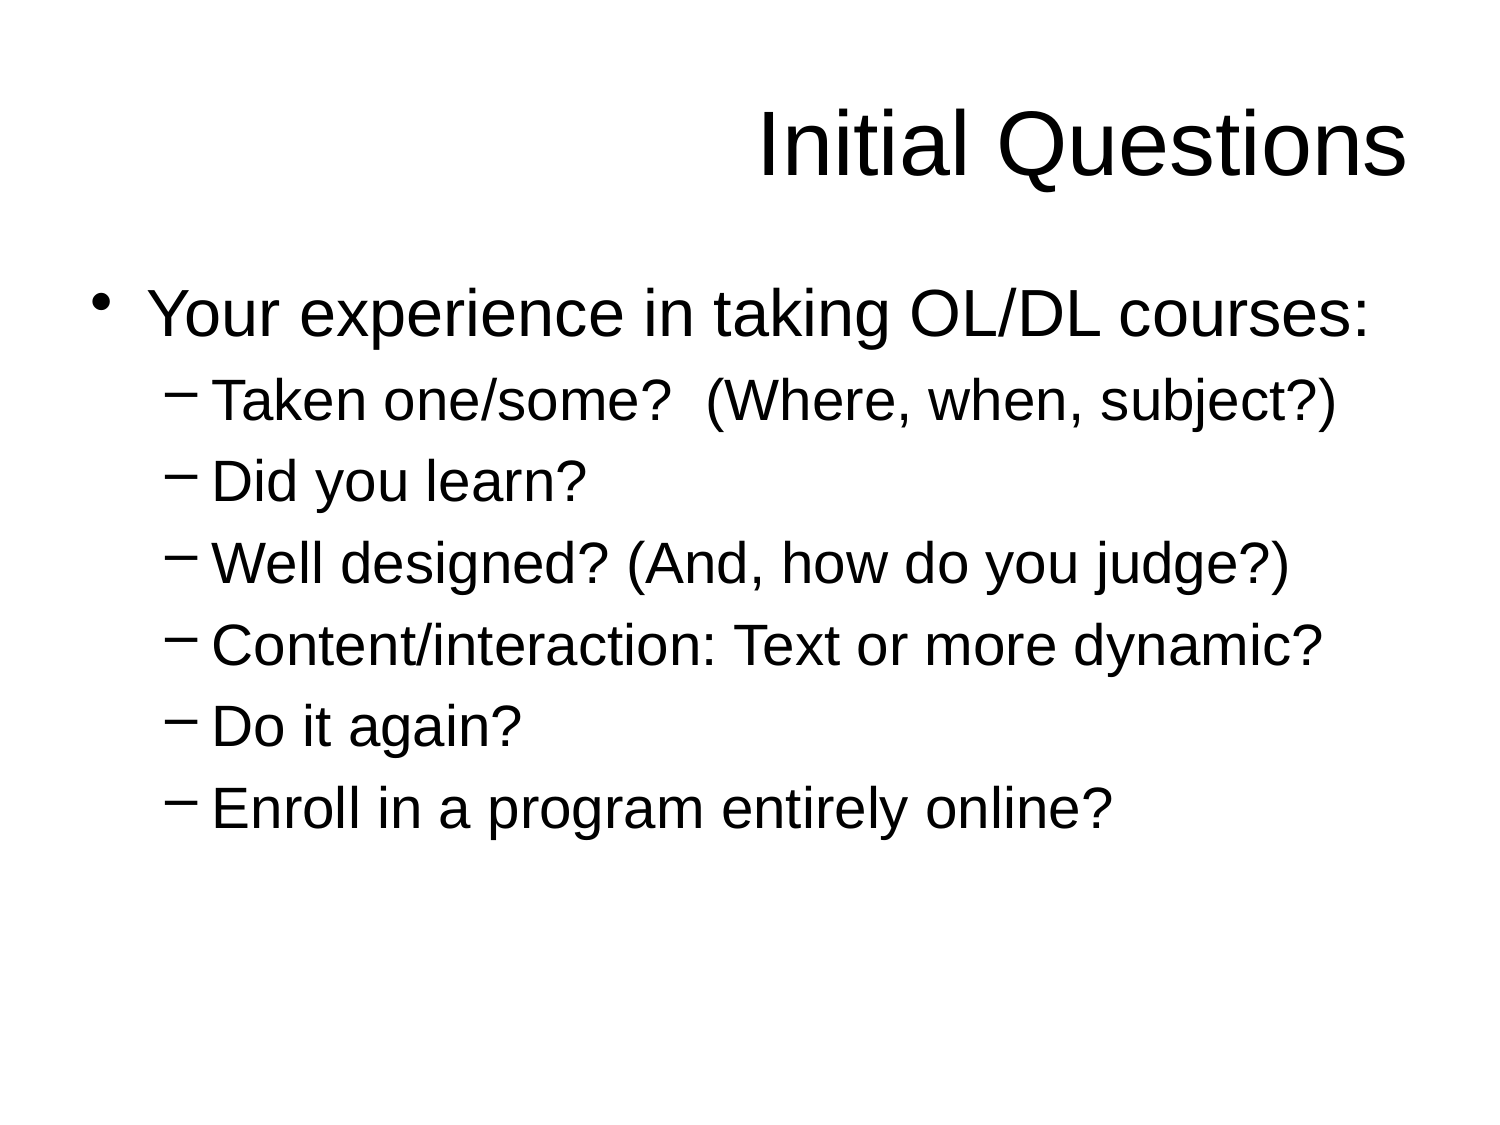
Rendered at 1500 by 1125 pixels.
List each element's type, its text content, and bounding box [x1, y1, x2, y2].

list Your experience in taking OL/DL courses: Taken one/some? (Where, when, subject?) Did you learn? Well designed? (And, how do you judge?) Content/interaction: Text or more dynamic? Do it again? Enroll in a program entirely online? [74, 262, 1426, 1006]
title Initial Questions [74, 44, 1426, 233]
